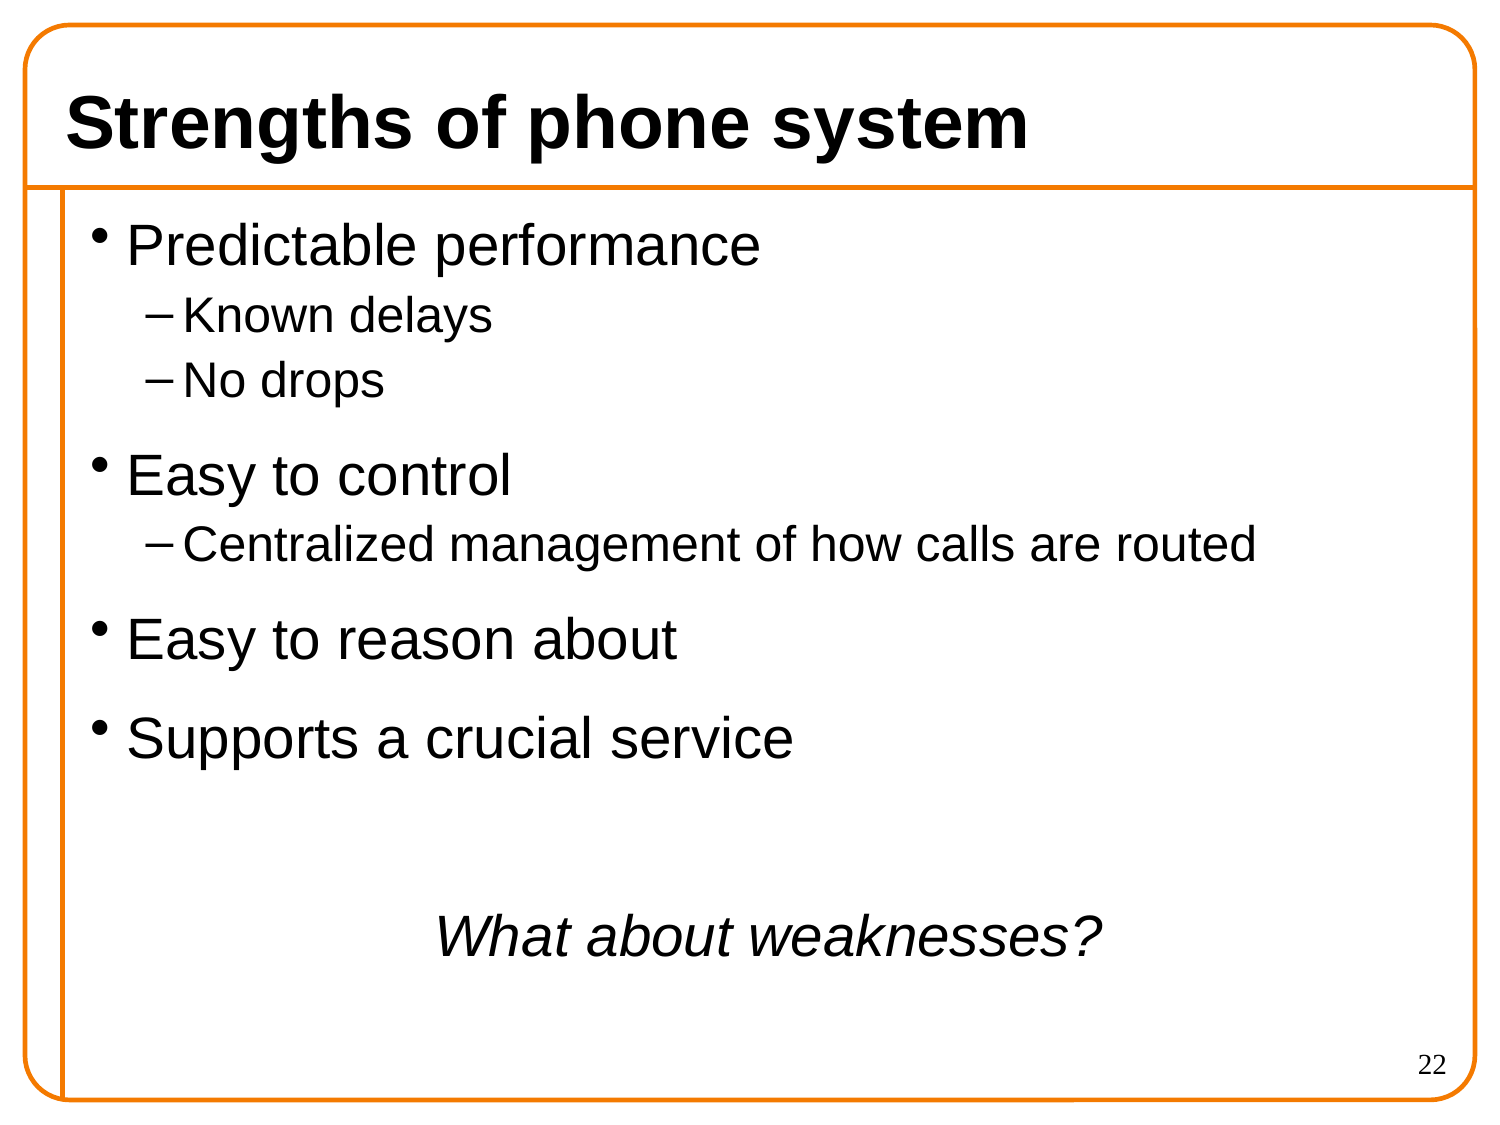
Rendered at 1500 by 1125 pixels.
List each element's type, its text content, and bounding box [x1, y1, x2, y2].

slide_number 22 [1312, 1037, 1463, 1101]
list Predictable performance Known delays No drops Easy to control Centralized management of how calls are routed Easy to reason about Supports a crucial service What about weaknesses? [75, 200, 1463, 1100]
title Strengths of phone system [50, 62, 1500, 175]
